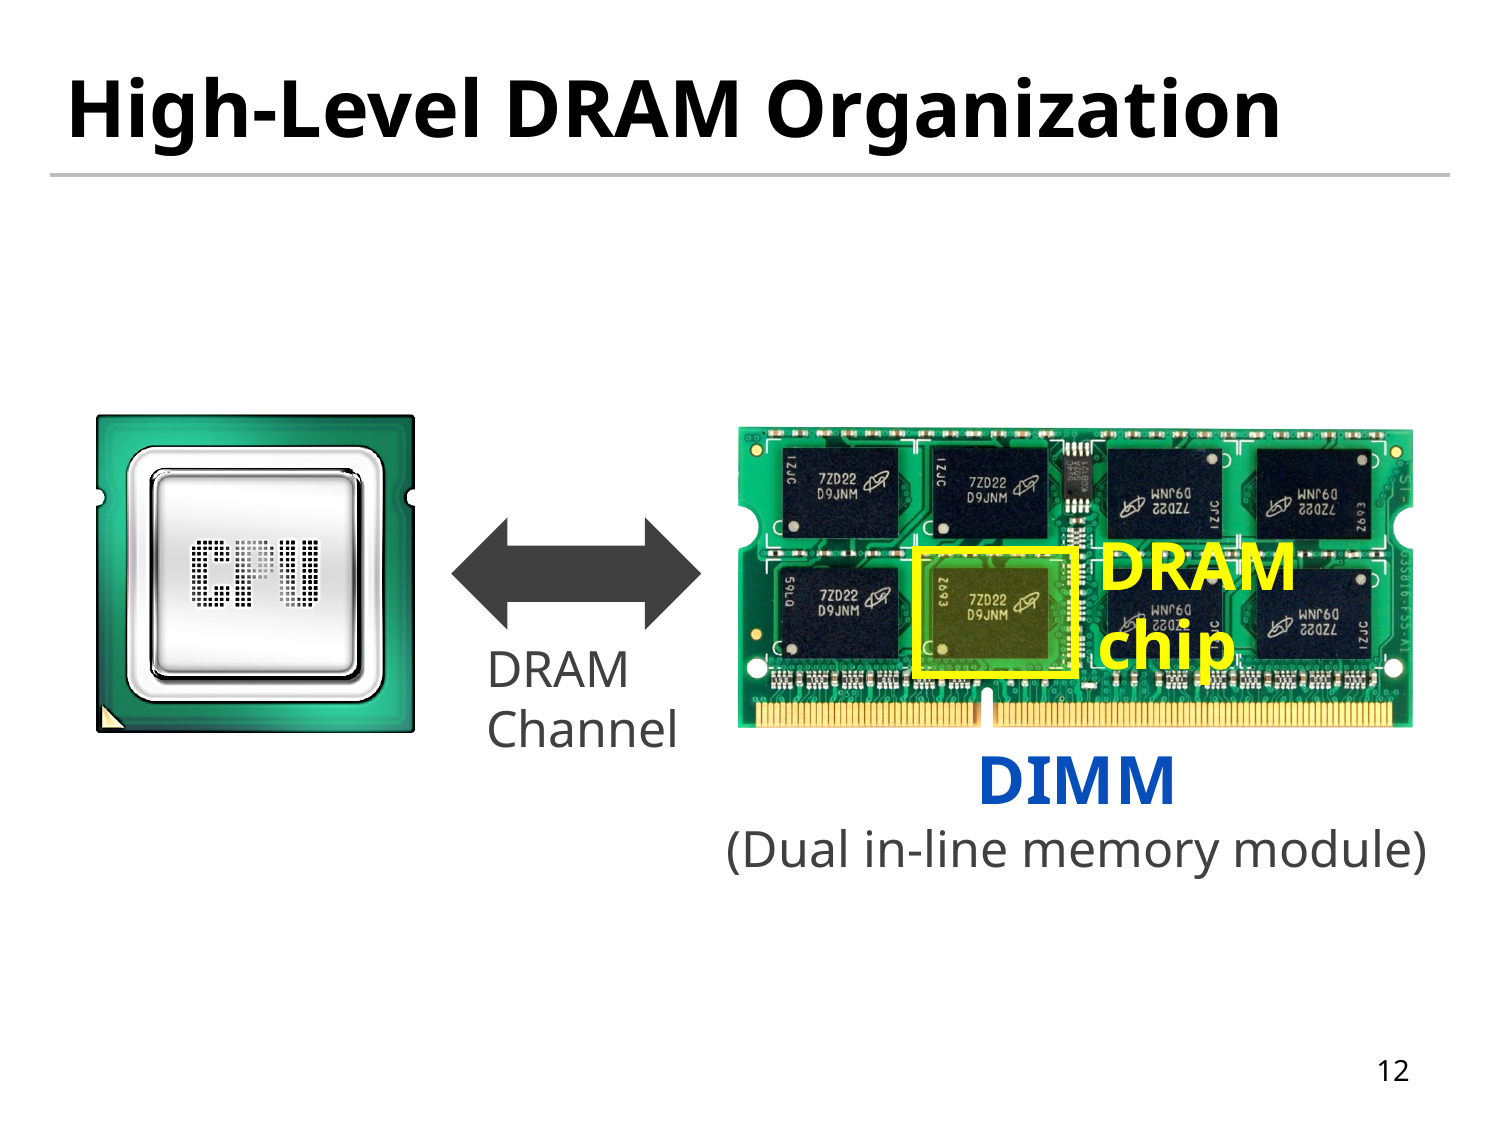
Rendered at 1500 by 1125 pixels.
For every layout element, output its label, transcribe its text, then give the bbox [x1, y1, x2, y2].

slide_number 12 [1074, 1042, 1425, 1103]
text_box [449, 514, 703, 633]
text_box DIMM (Dual in-line memory module) [712, 730, 1443, 886]
title High-Level DRAM Organization [50, 12, 1450, 200]
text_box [916, 516, 1320, 693]
picture [734, 423, 1415, 732]
text_box DRAM Channel [471, 629, 695, 765]
picture [74, 408, 438, 747]
